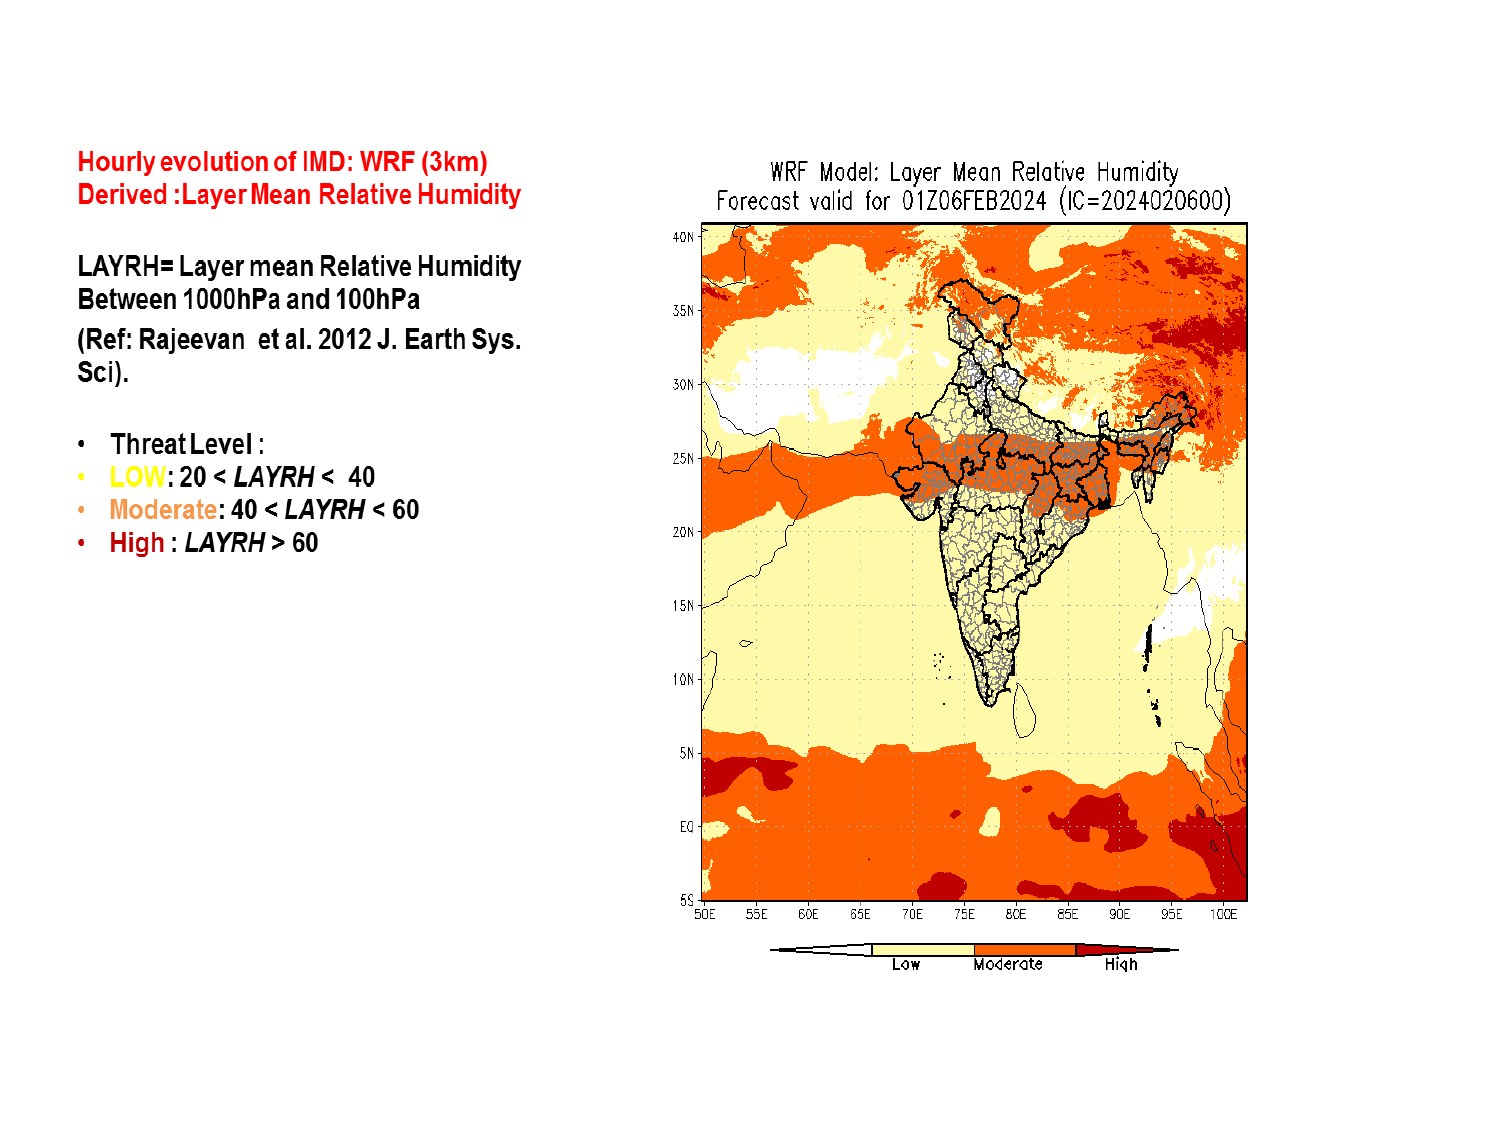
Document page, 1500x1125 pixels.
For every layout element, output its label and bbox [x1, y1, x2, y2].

picture [74, 149, 1426, 976]
